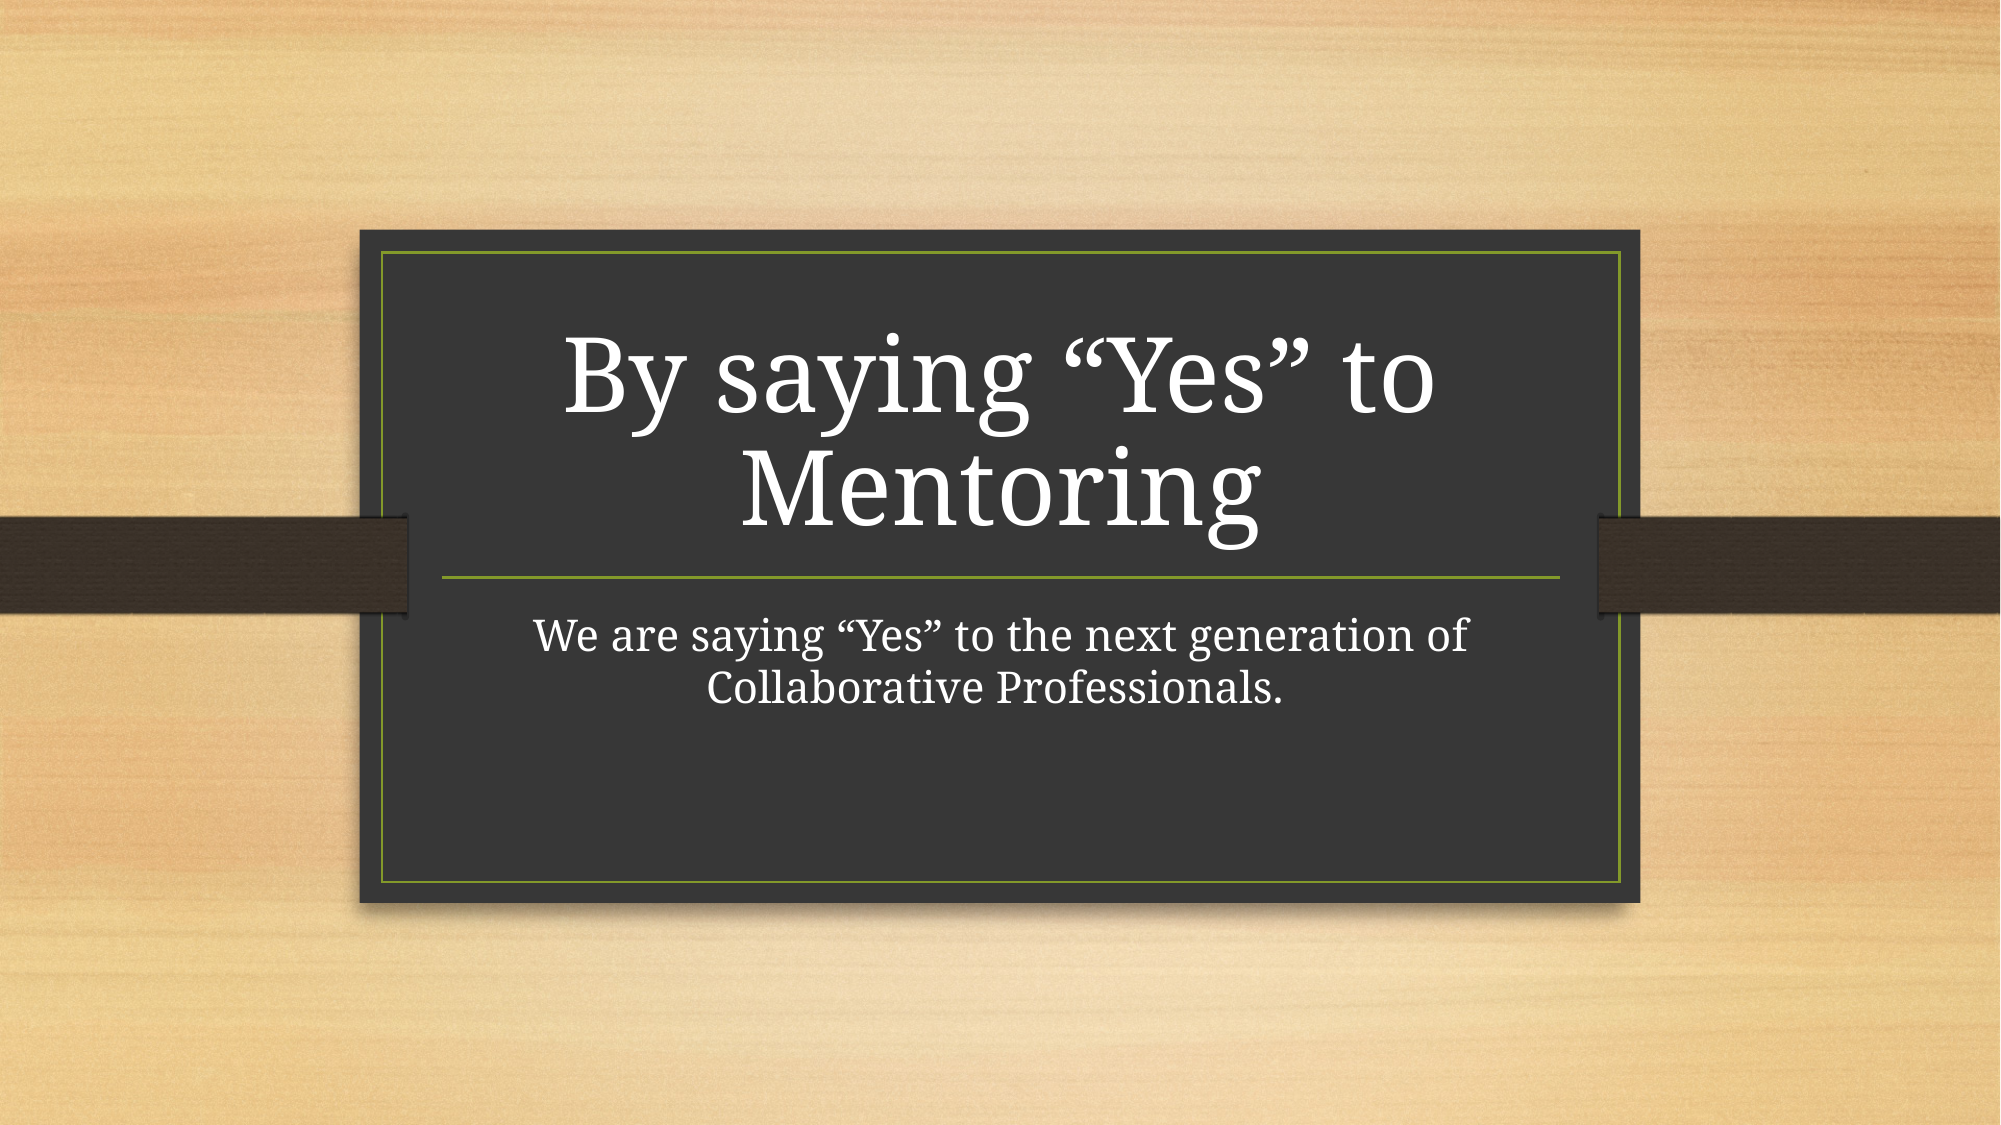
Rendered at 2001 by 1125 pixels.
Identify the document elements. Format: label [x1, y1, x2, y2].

text_box [0, 512, 2000, 621]
text_box [0, 0, 2000, 512]
text_box [0, 621, 2000, 1125]
